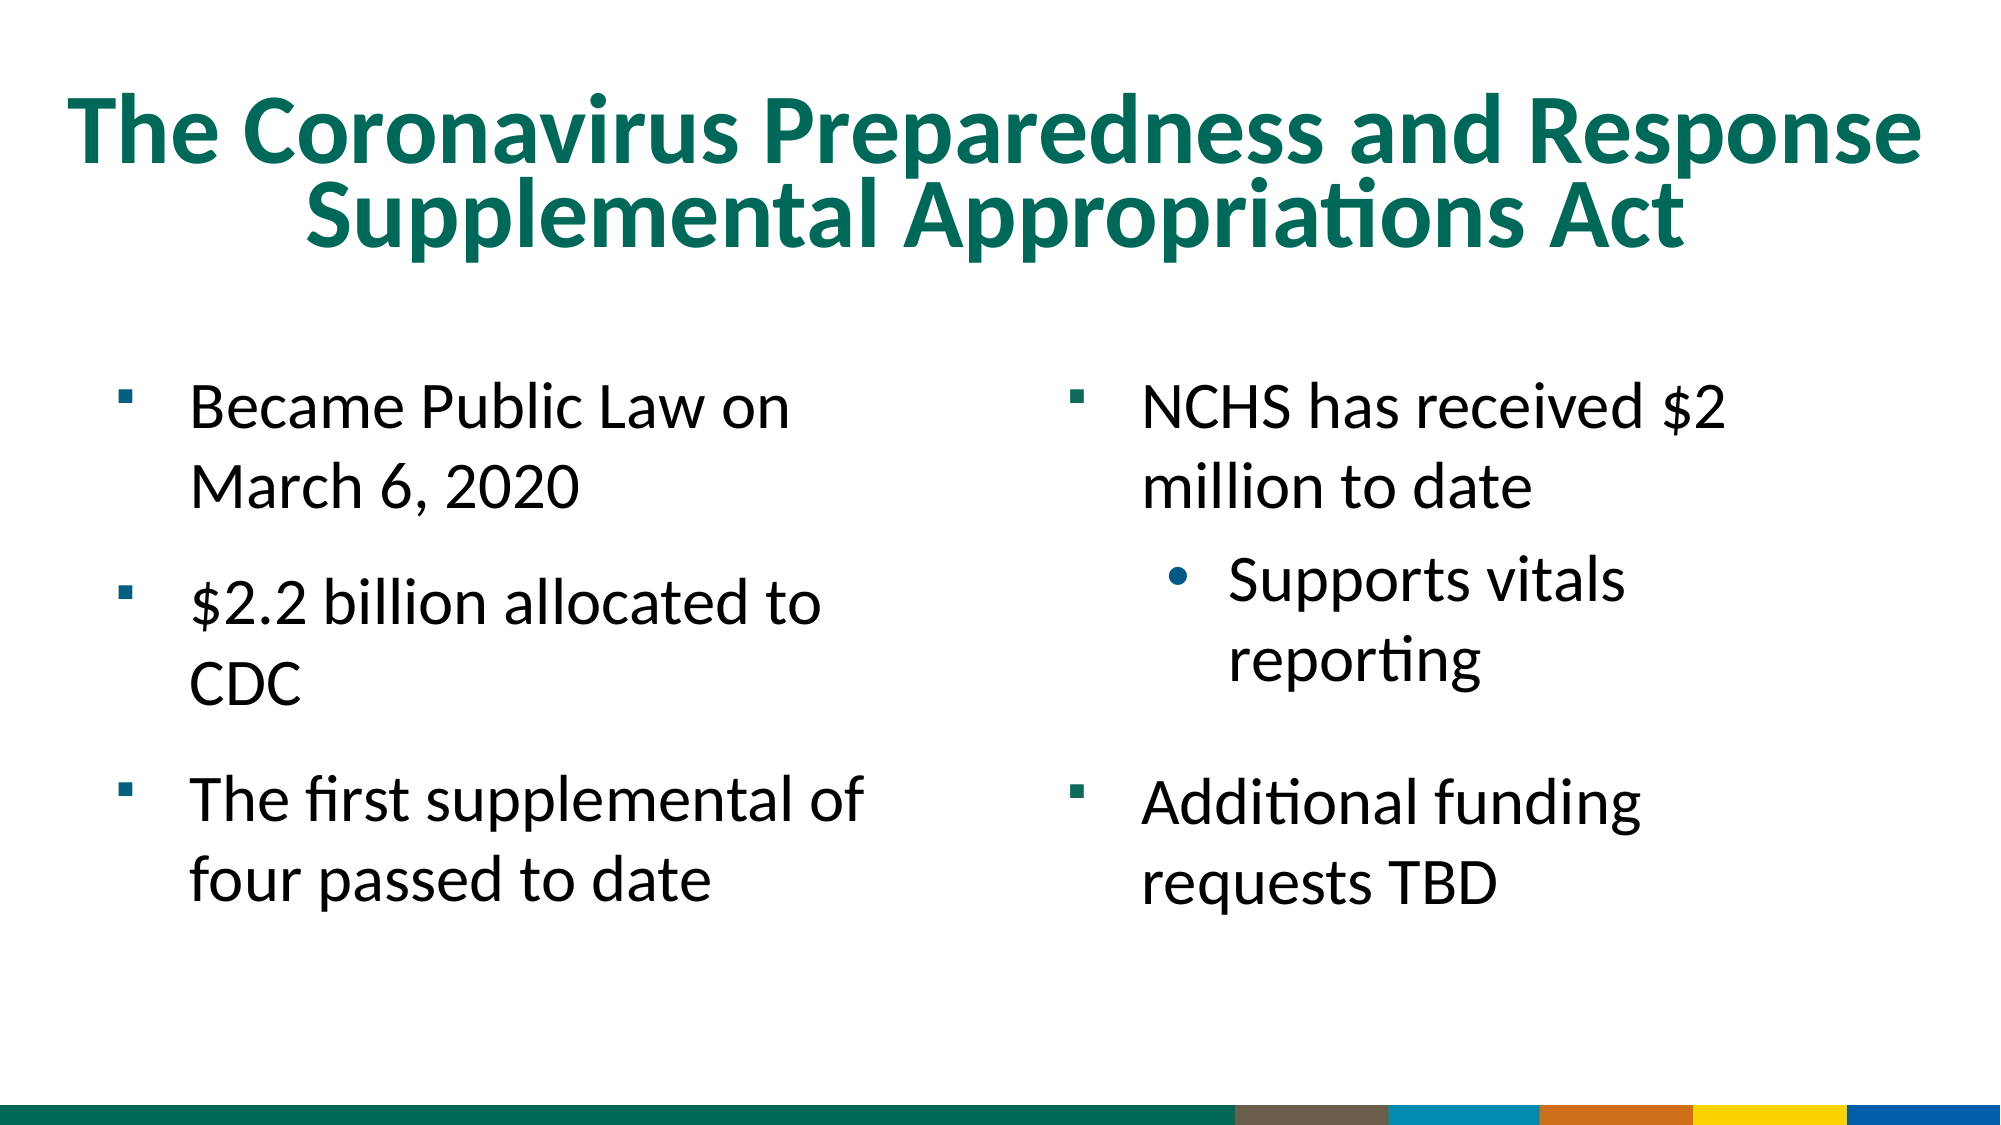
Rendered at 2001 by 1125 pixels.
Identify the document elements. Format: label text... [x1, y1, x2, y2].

title The Coronavirus Preparedness and Response Supplemental Appropriations Act [0, 75, 1997, 275]
picture [0, 1105, 1389, 1125]
picture [1538, 1105, 2000, 1125]
list Became Public Law on March 6, 2020 $2.2 billion allocated to CDC The first supplemental of four passed to date [99, 354, 949, 950]
list NCHS has received $2 million to date Supports vitals reporting Additional funding requests TBD [1051, 354, 1900, 950]
